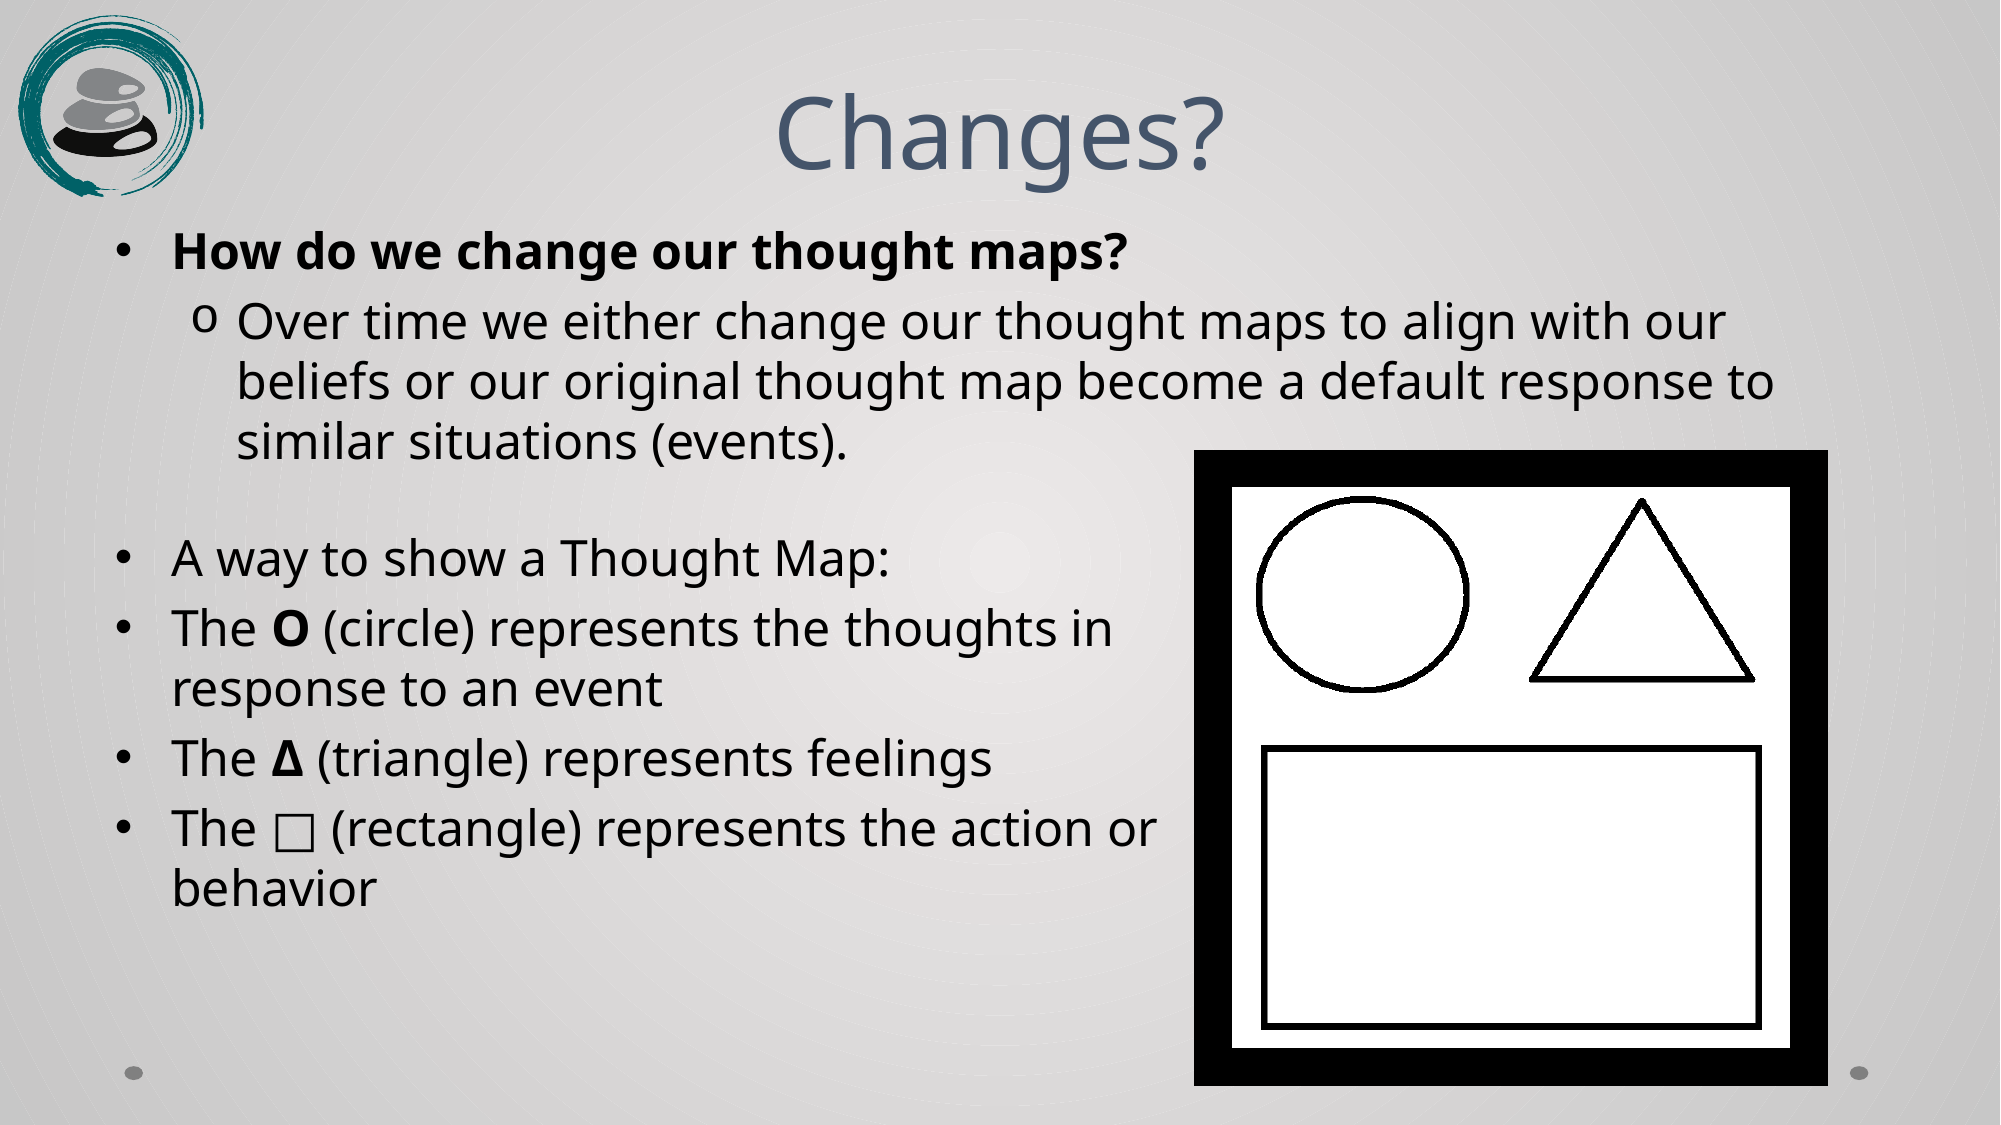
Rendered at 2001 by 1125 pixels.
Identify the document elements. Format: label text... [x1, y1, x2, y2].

title Changes? [99, 0, 1900, 197]
picture [18, 15, 204, 197]
list How do we change our thought maps? Over time we either change our thought maps to align with our beliefs or our original thought map become a default response to similar situations (events). A way to show a Thought Map: The O (circle) represents the thoughts in response to an event The Δ (triangle) represents feelings The □ (rectangle) represents the action or behavior [99, 212, 1900, 1005]
picture [1231, 487, 1791, 1049]
